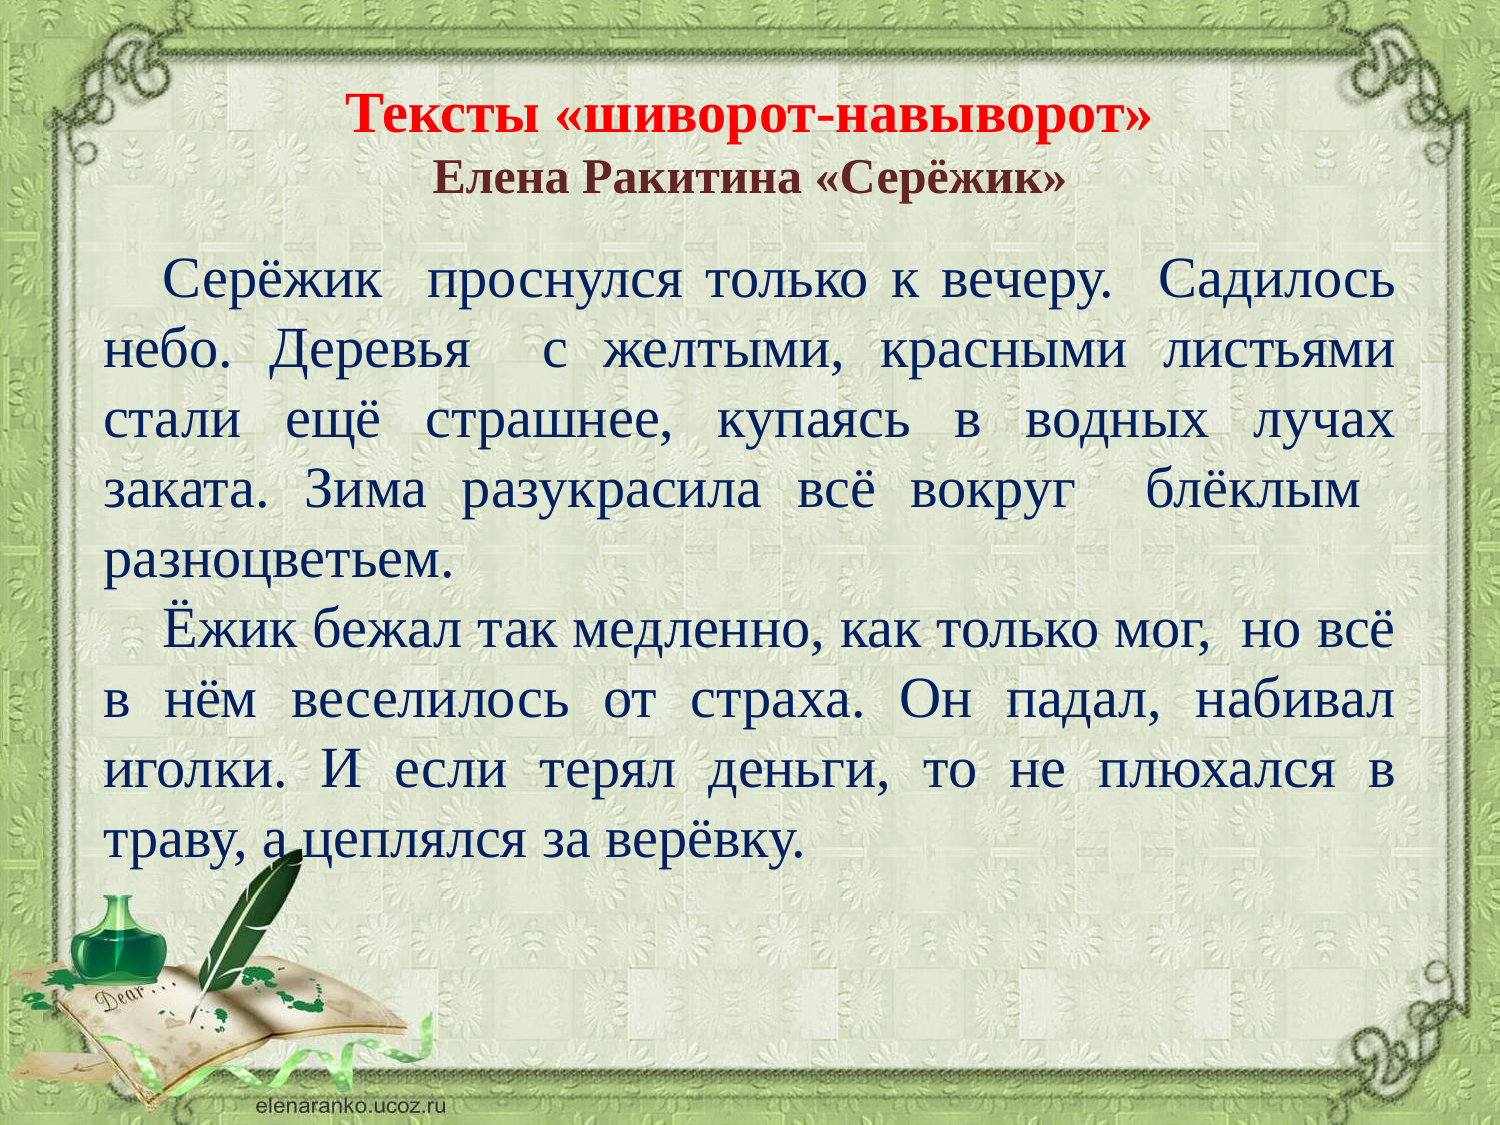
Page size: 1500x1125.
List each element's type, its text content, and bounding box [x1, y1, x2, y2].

text_box Серёжик проснулся только к вечеру. Садилось небо. Деревья с желтыми, красными листьями стали ещё страшнее, купаясь в водных лучах заката. Зима разукрасила всё вокруг блёклым разноцветьем. Ёжик бежал так медленно, как только мог, но всё в нём веселилось от страха. Он падал, набивал иголки. И если терял деньги, то не плюхался в траву, а цеплялся за верёвку. [88, 231, 1412, 877]
picture [0, 0, 1500, 1125]
title Тексты «шиворот-навыворот» Елена Ракитина «Серёжик» [75, 45, 1425, 233]
